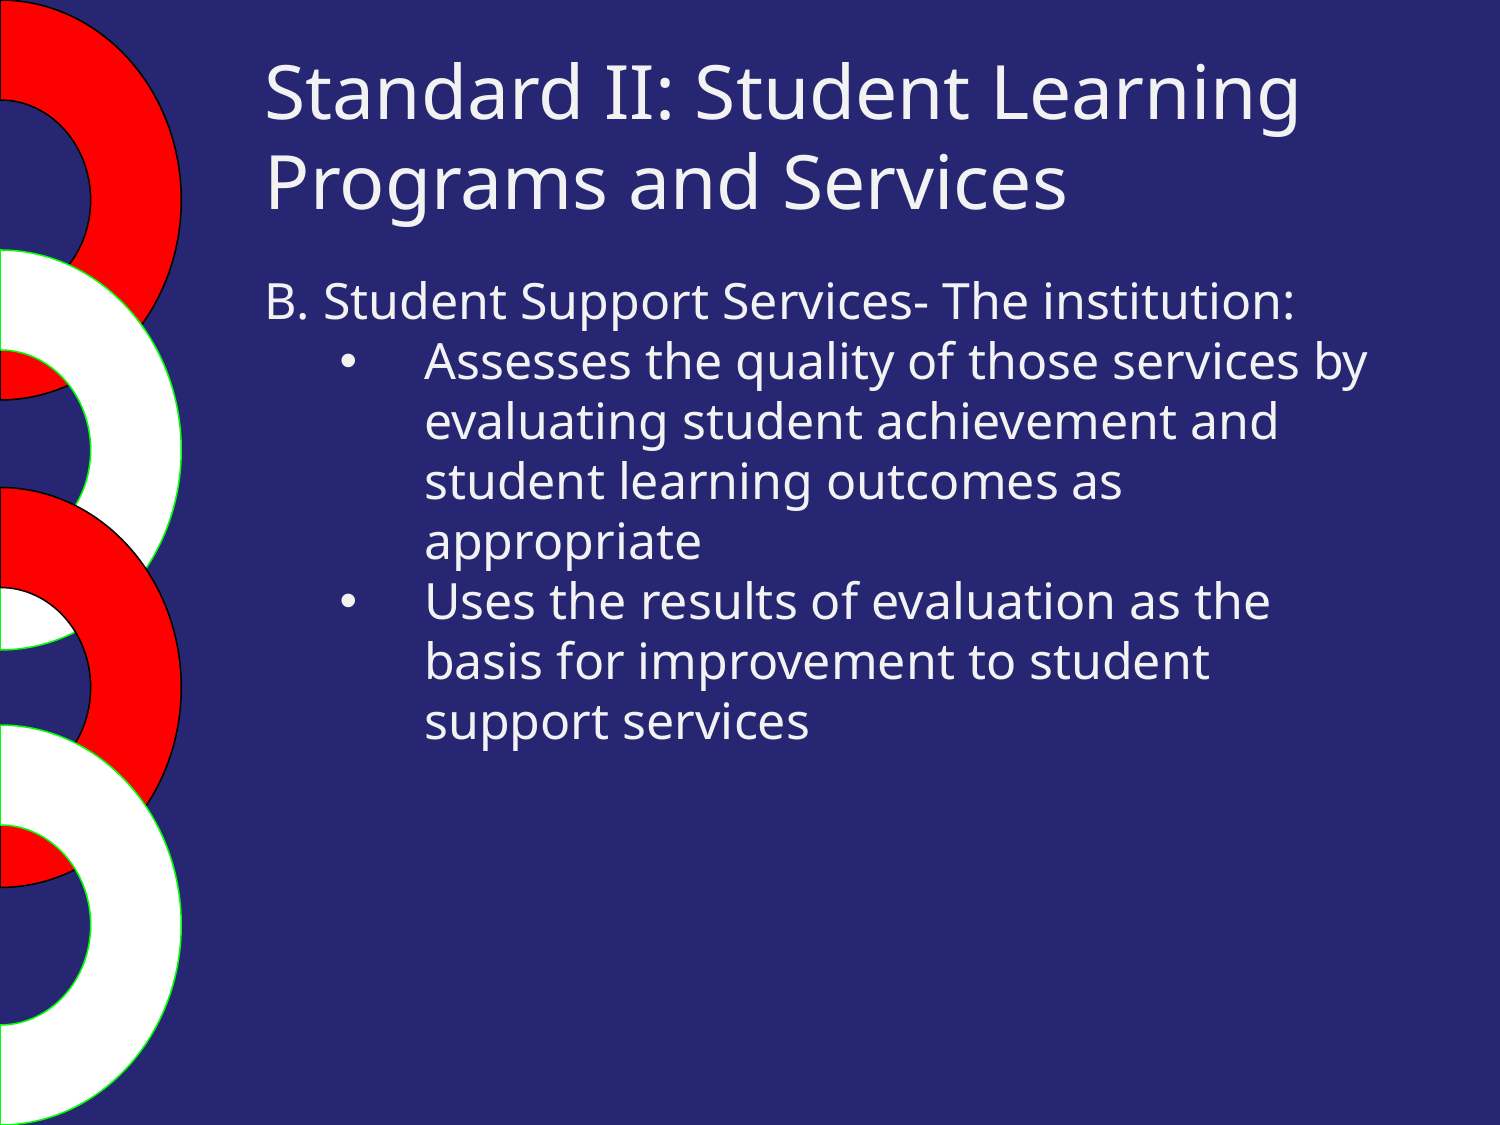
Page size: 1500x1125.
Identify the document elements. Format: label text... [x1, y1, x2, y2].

text_box [0, 0, 182, 325]
text_box [0, 249, 182, 568]
text_box [0, 725, 182, 1125]
text_box [0, 487, 182, 806]
text_box B. Student Support Services- The institution: Assesses the quality of those services by evaluating student achievement and student learning outcomes as appropriate Uses the results of evaluation as the basis for improvement to student support services [249, 262, 1388, 758]
text_box Standard II: Student Learning Programs and Services [249, 37, 1350, 262]
text_box [0, 826, 75, 888]
text_box [0, 350, 68, 400]
text_box [0, 588, 75, 650]
